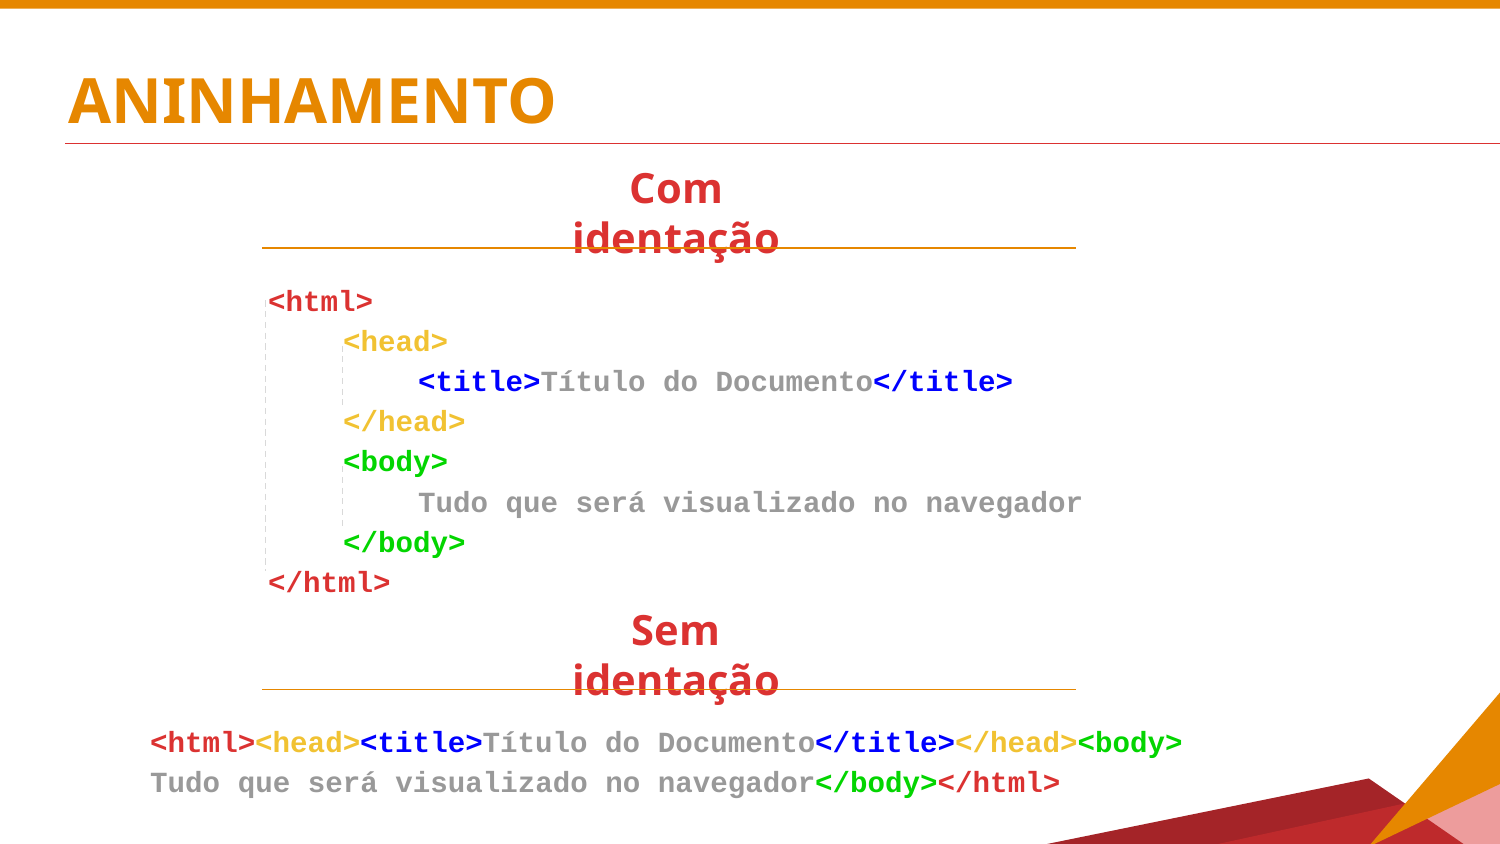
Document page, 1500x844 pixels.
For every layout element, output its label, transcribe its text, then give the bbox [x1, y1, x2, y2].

text_box <html> <head> <title>Título do Documento</title> </head> <body> Tudo que será visualizado no navegador </body> </html> [253, 271, 1100, 604]
title ANINHAMENTO [53, 46, 1300, 192]
text_box Sem identação [510, 618, 843, 688]
text_box <html><head><title>Título do Documento</title></head><body> Tudo que será visualizado no navegador</body></html> [135, 713, 1204, 804]
text_box Com identação [510, 177, 843, 246]
